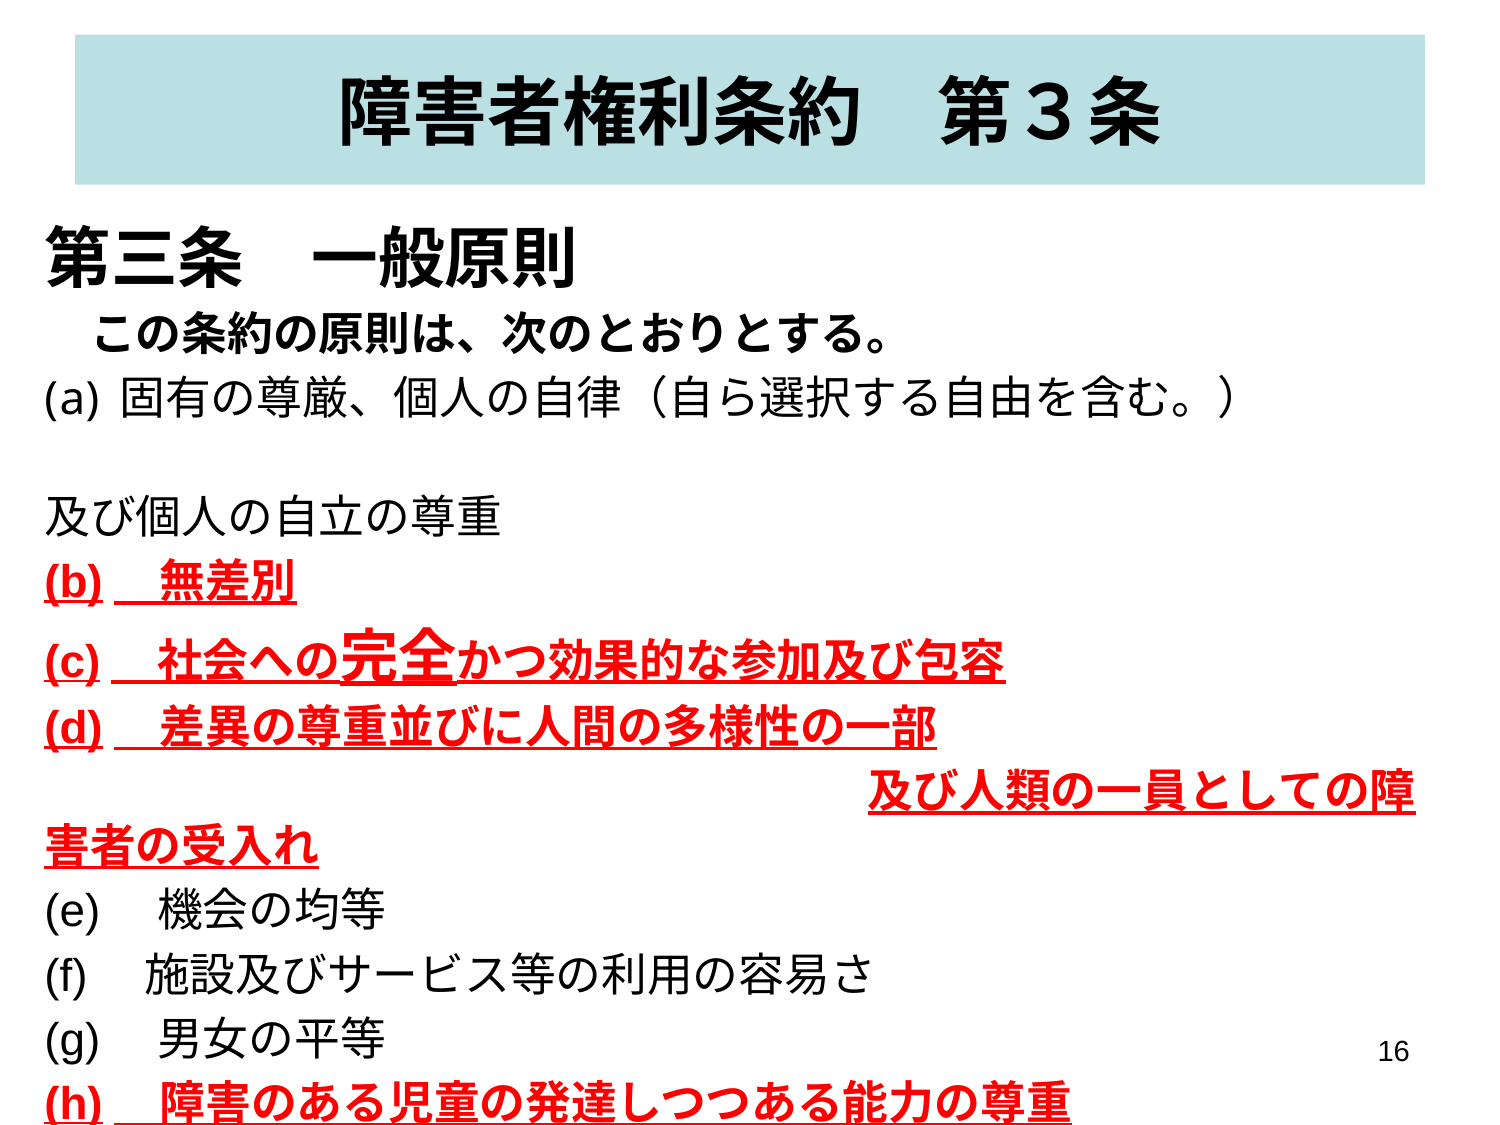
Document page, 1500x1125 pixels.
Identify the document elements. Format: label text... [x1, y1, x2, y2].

list 第三条 一般原則 この条約の原則は、次のとおりとする。 固有の尊厳、個人の自律（自ら選択する自由を含む。） 及び個人の自立の尊重 (b) 無差別 (c) 社会への完全かつ効果的な参加及び包容 (d) 差異の尊重並びに人間の多様性の一部 及び人類の一員としての障害者の受入れ (e) 機会の均等 (f) 施設及びサービス等の利用の容易さ (g) 男女の平等 (h) 障害のある児童の発達しつつある能力の尊重 及び障害のある児童がその同一性を保持する権利の尊重 [29, 208, 1471, 1094]
slide_number 16 [1074, 1024, 1426, 1103]
title 障害者権利条約 第３条 [75, 34, 1425, 185]
